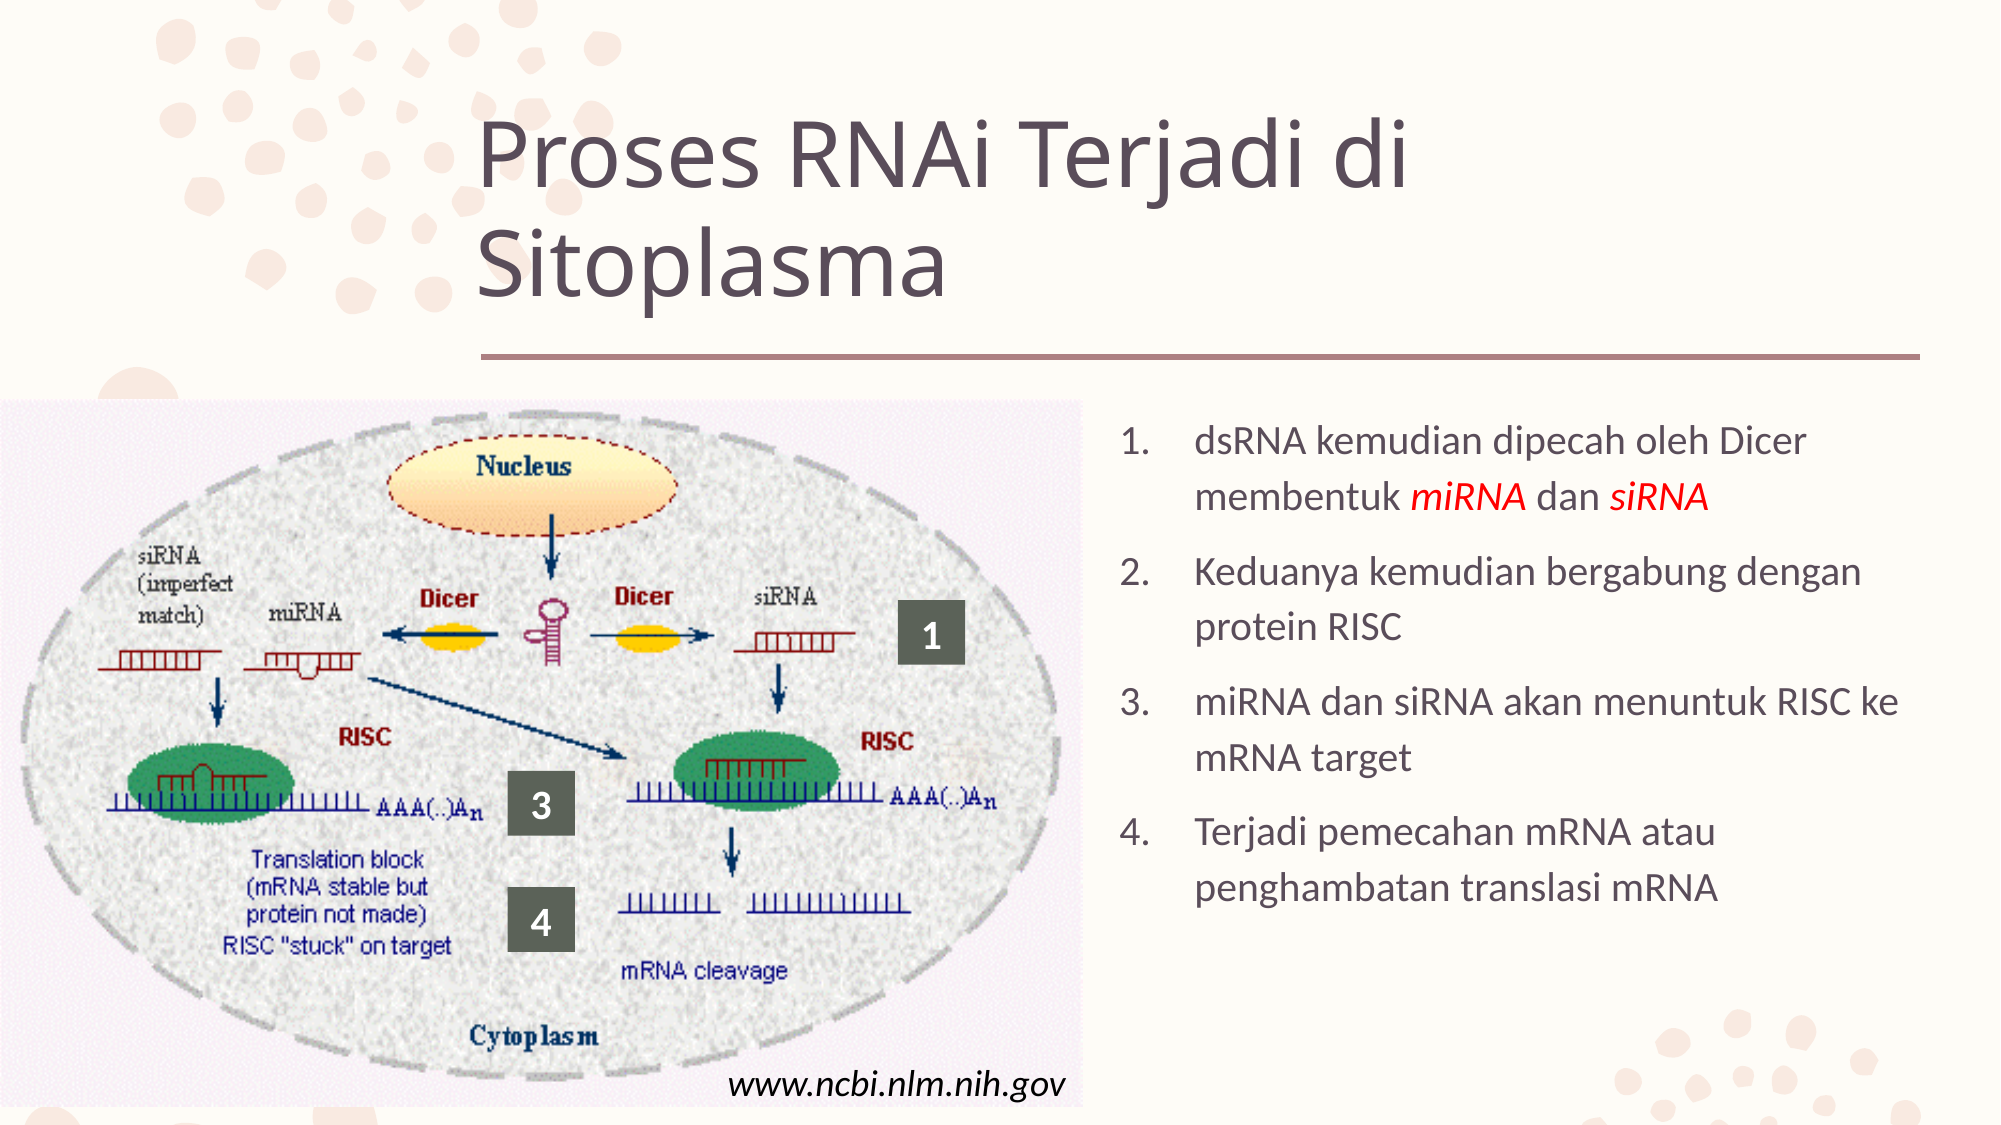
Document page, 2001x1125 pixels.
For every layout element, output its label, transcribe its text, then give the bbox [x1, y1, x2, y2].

list dsRNA kemudian dipecah oleh Dicer membentuk miRNA dan siRNA Keduanya kemudian bergabung dengan protein RISC miRNA dan siRNA akan menuntuk RISC ke mRNA target Terjadi pemecahan mRNA atau penghambatan translasi mRNA [1104, 399, 1968, 1040]
title Proses RNAi Terjadi di Sitoplasma [460, 93, 1920, 350]
picture [0, 399, 1083, 1107]
text_box www.ncbi.nlm.nih.gov [712, 1051, 1111, 1112]
